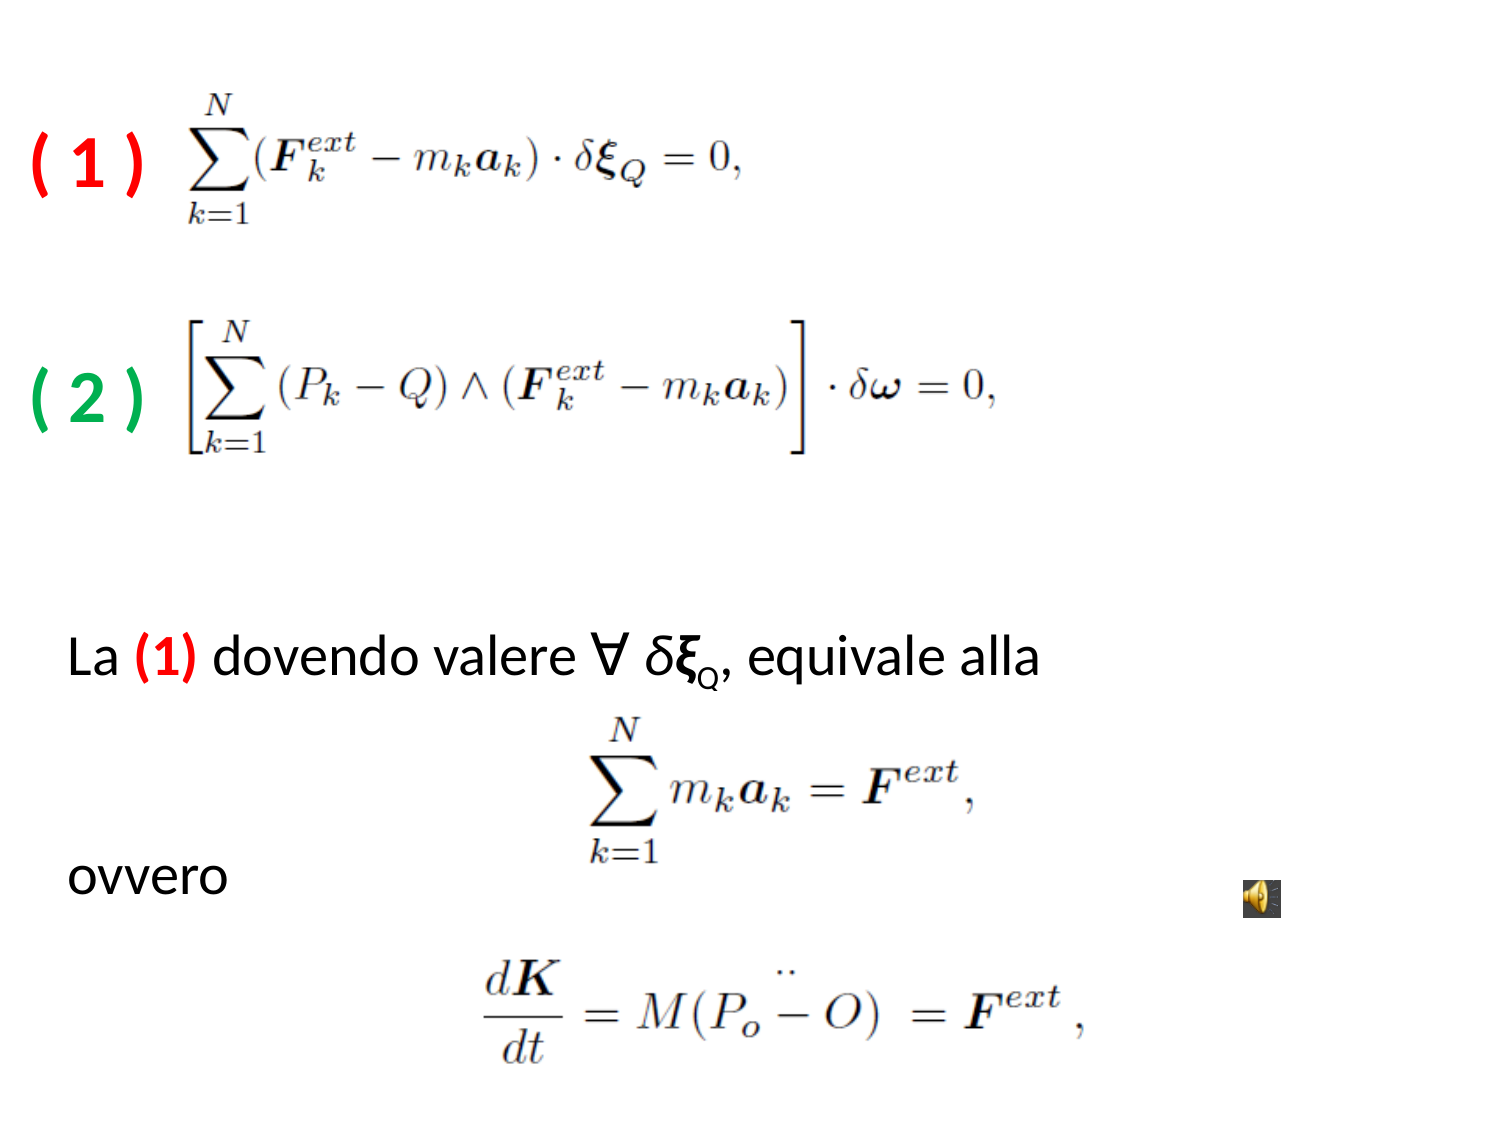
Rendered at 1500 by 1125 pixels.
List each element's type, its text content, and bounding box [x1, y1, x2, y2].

picture [117, 292, 1114, 464]
picture [105, 81, 801, 233]
picture [1241, 878, 1283, 920]
picture [374, 691, 1184, 1079]
text_box ( 2 ) [13, 339, 112, 445]
text_box ( 1 ) [13, 105, 100, 211]
text_box La (1) dovendo valere ∀ δξQ, equivale alla ovvero [52, 609, 1057, 914]
